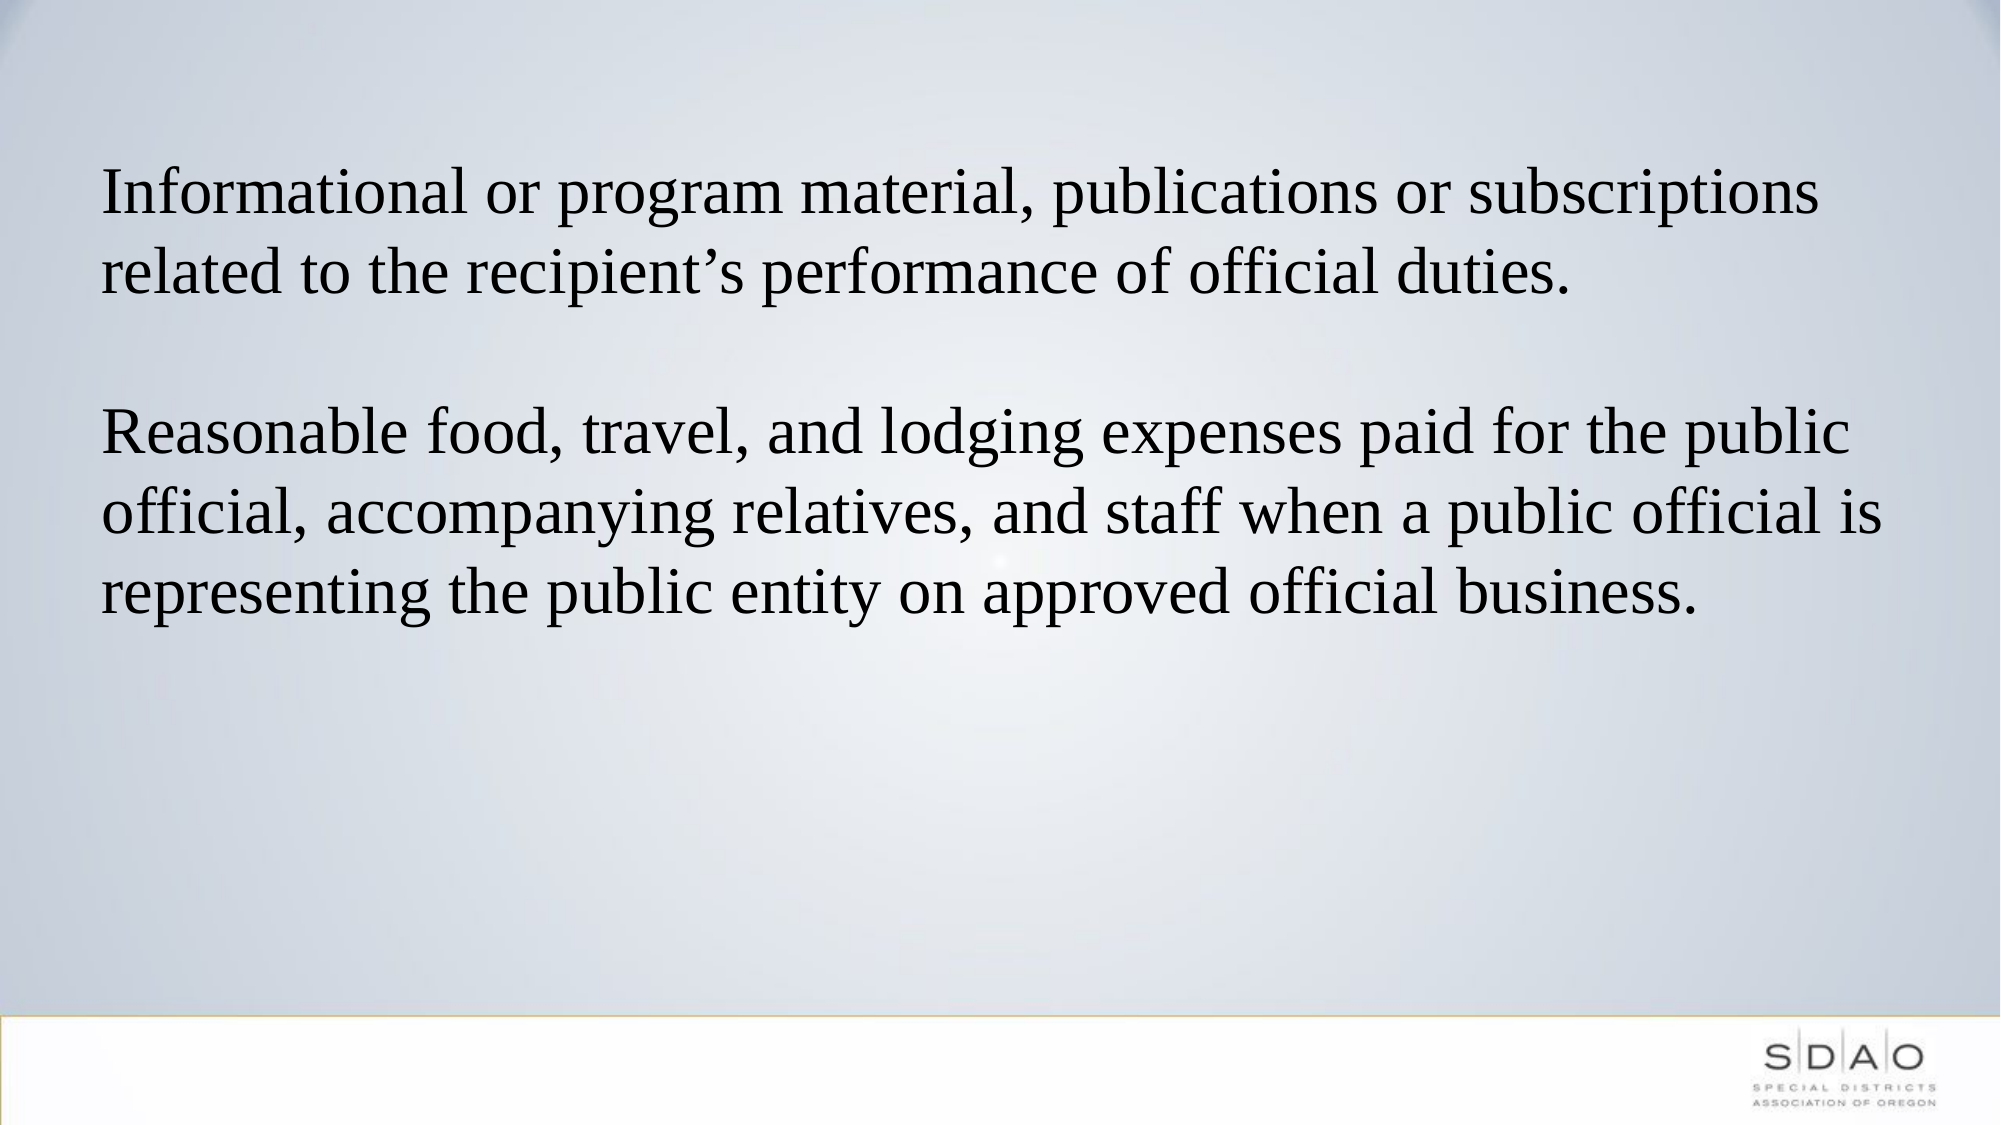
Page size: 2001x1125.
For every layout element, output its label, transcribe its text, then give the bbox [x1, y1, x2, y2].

list [780, 755, 1948, 1020]
picture [0, 0, 2001, 1125]
text_box Informational or program material, publications or subscriptions related to the recipient’s performance of official duties. Reasonable food, travel, and lodging expenses paid for the public official, accompanying relatives, and staff when a public official is representing the public entity on approved official business. [86, 139, 1969, 755]
